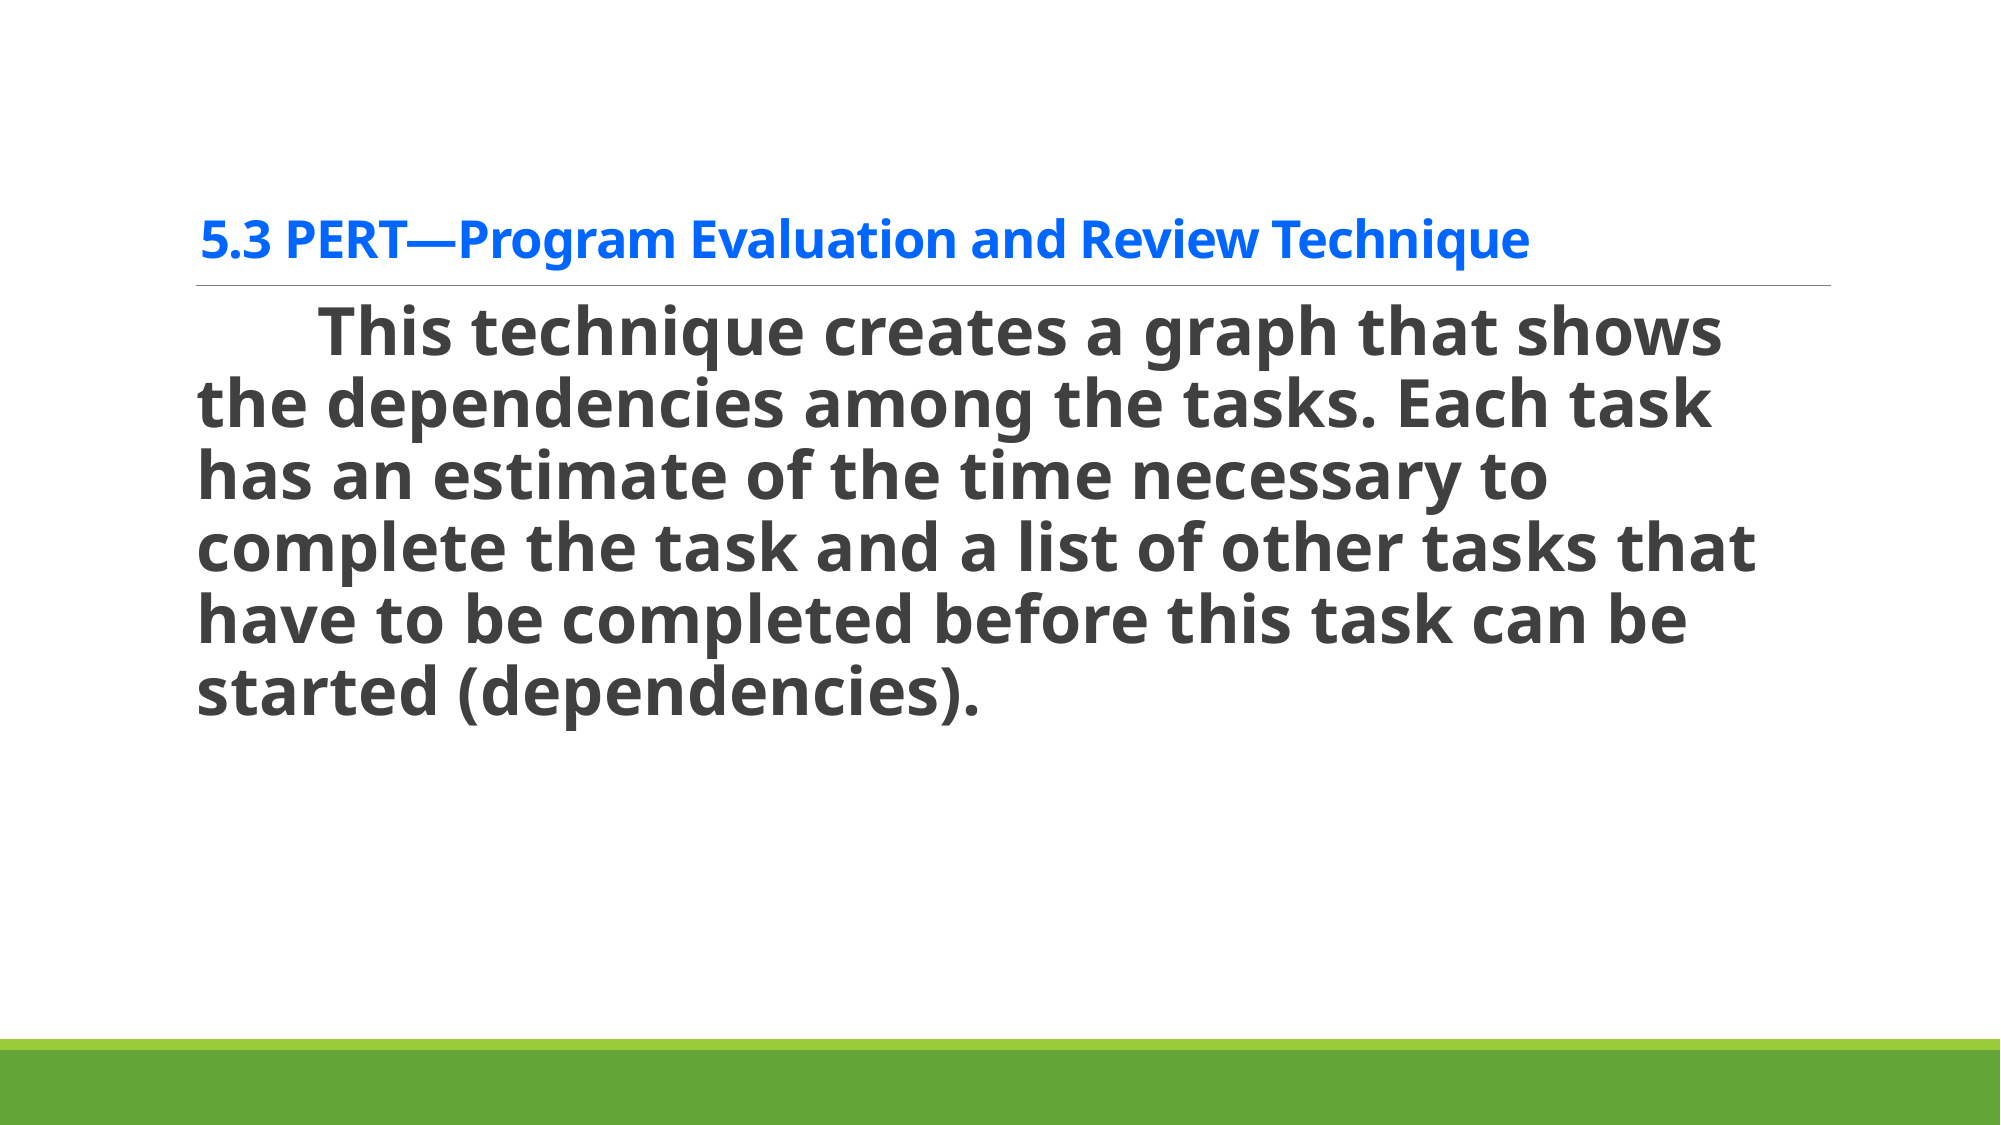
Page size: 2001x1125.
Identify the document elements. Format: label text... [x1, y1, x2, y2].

list This technique creates a graph that shows the dependencies among the tasks. Each task has an estimate of the time necessary to complete the task and a list of other tasks that have to be completed before this task can be started (dependencies). [196, 290, 1827, 976]
title 5.3 PERT—Program Evaluation and Review Technique [184, 159, 1573, 278]
